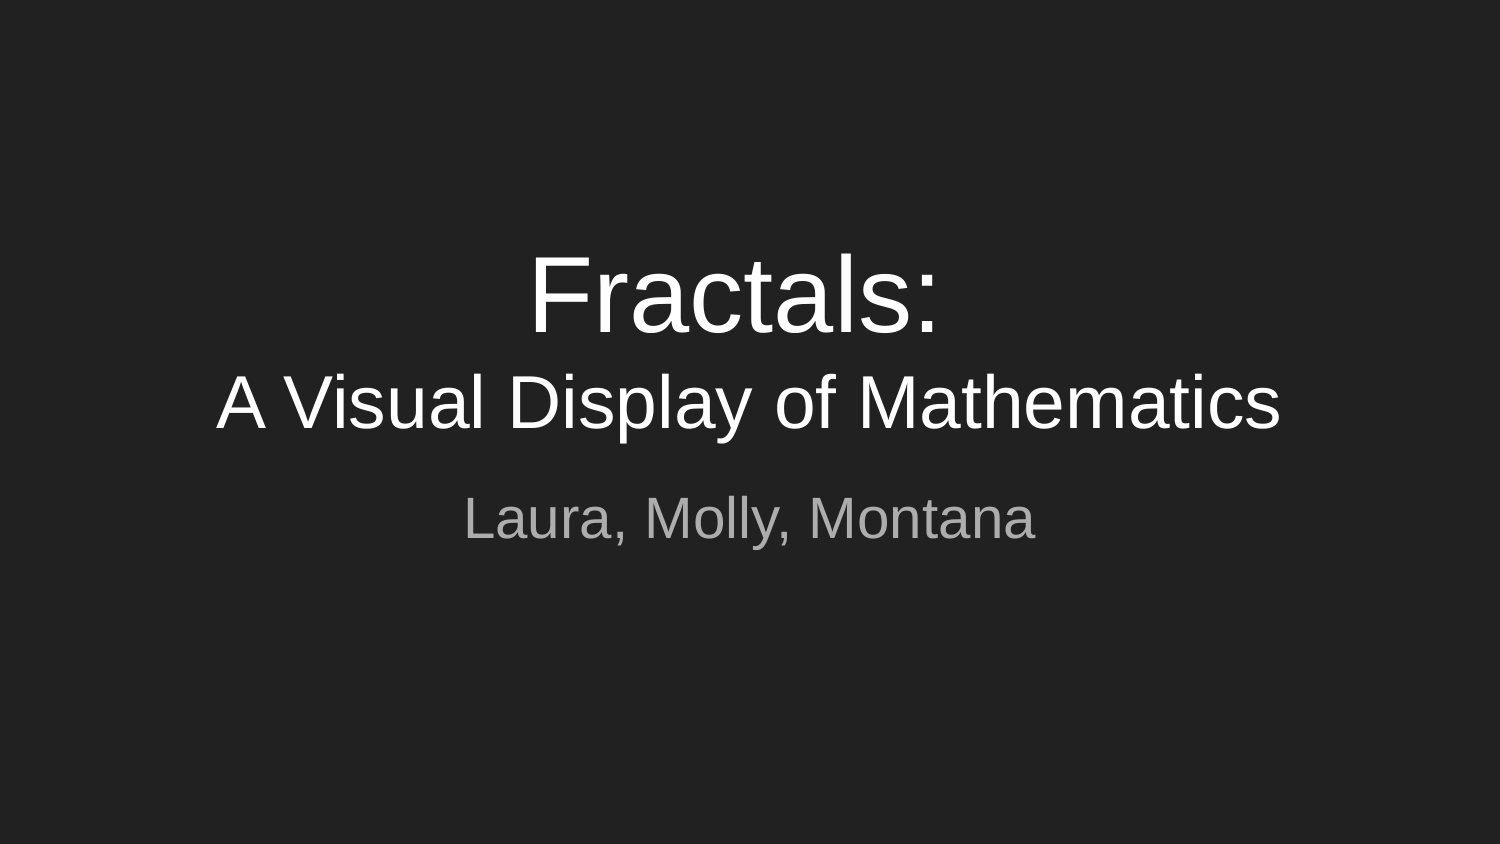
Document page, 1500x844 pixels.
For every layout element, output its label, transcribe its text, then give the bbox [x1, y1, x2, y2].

subtitle Laura, Molly, Montana [51, 464, 1449, 595]
title Fractals: A Visual Display of Mathematics [51, 122, 1449, 459]
